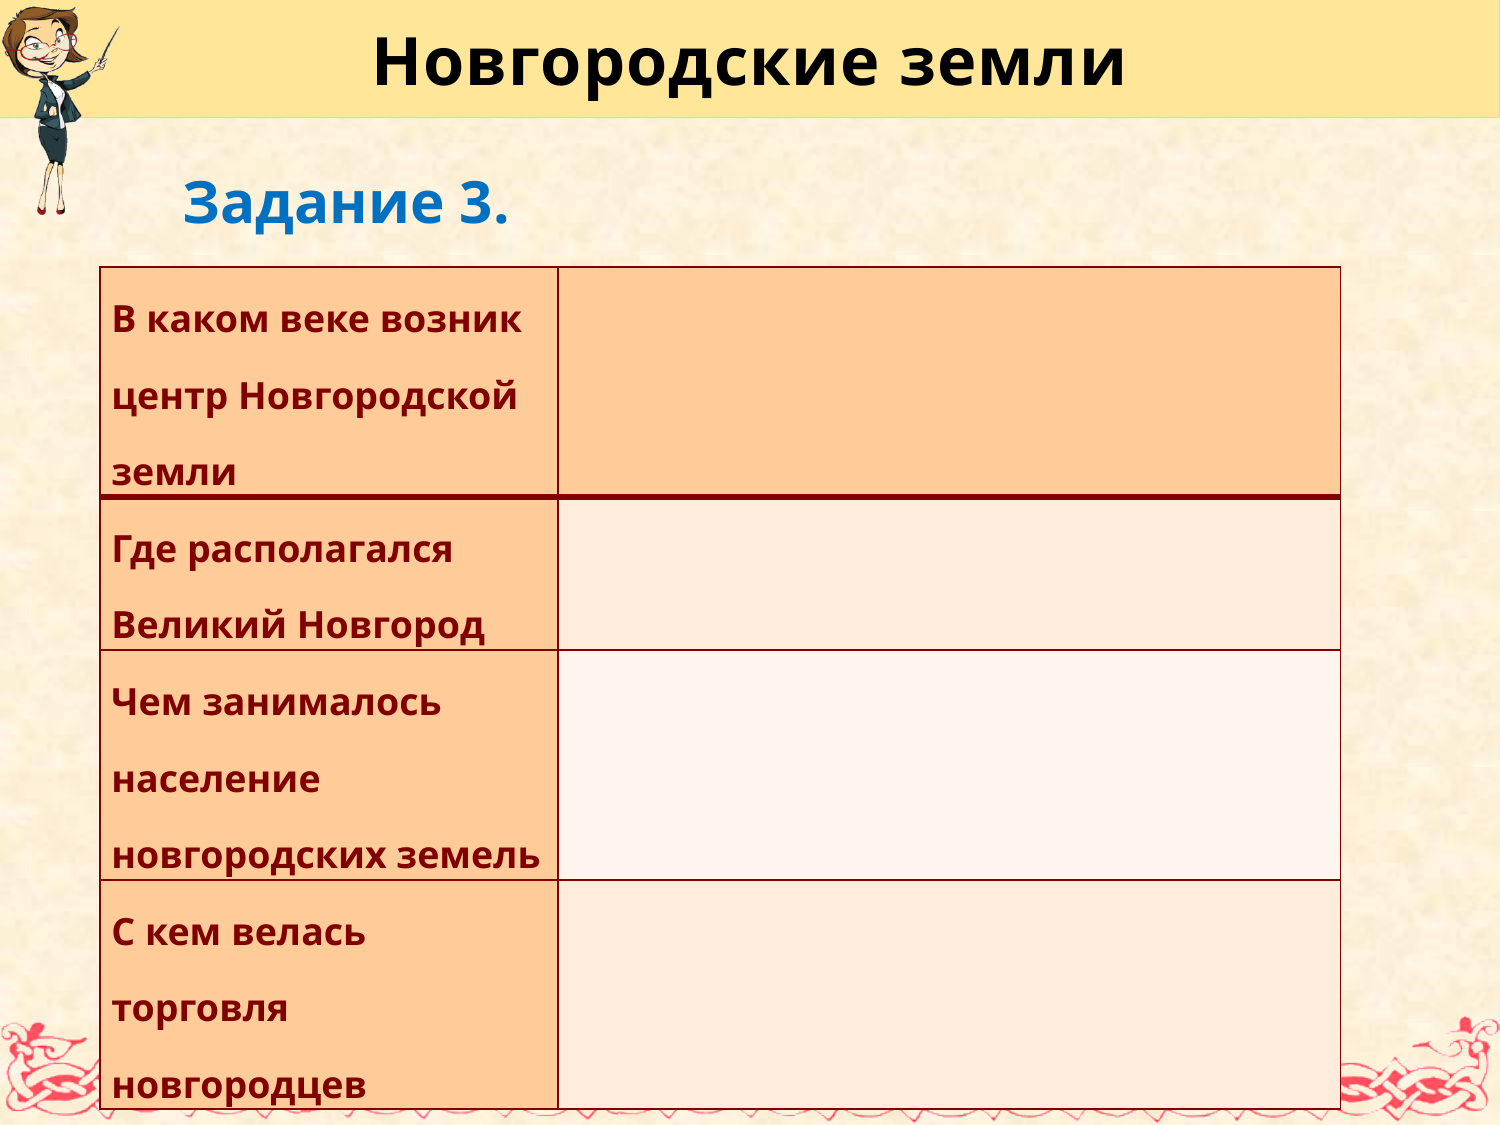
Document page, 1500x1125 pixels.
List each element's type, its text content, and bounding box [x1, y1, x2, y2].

title Новгородские земли [124, 0, 1459, 119]
table_header В каком веке возник центр Новгородской земли [101, 268, 557, 494]
table_header [559, 268, 1340, 494]
table_cell Где располагался Великий Новгород [101, 500, 557, 649]
table_cell Чем занималось население новгородских земель [101, 651, 557, 879]
picture [0, 0, 1500, 1125]
table_cell [559, 651, 1340, 879]
table_cell С кем велась торговля новгородцев [101, 881, 557, 1108]
table_cell [559, 500, 1340, 649]
text_box Задание 3. [167, 157, 525, 243]
table_cell [559, 881, 1340, 1108]
